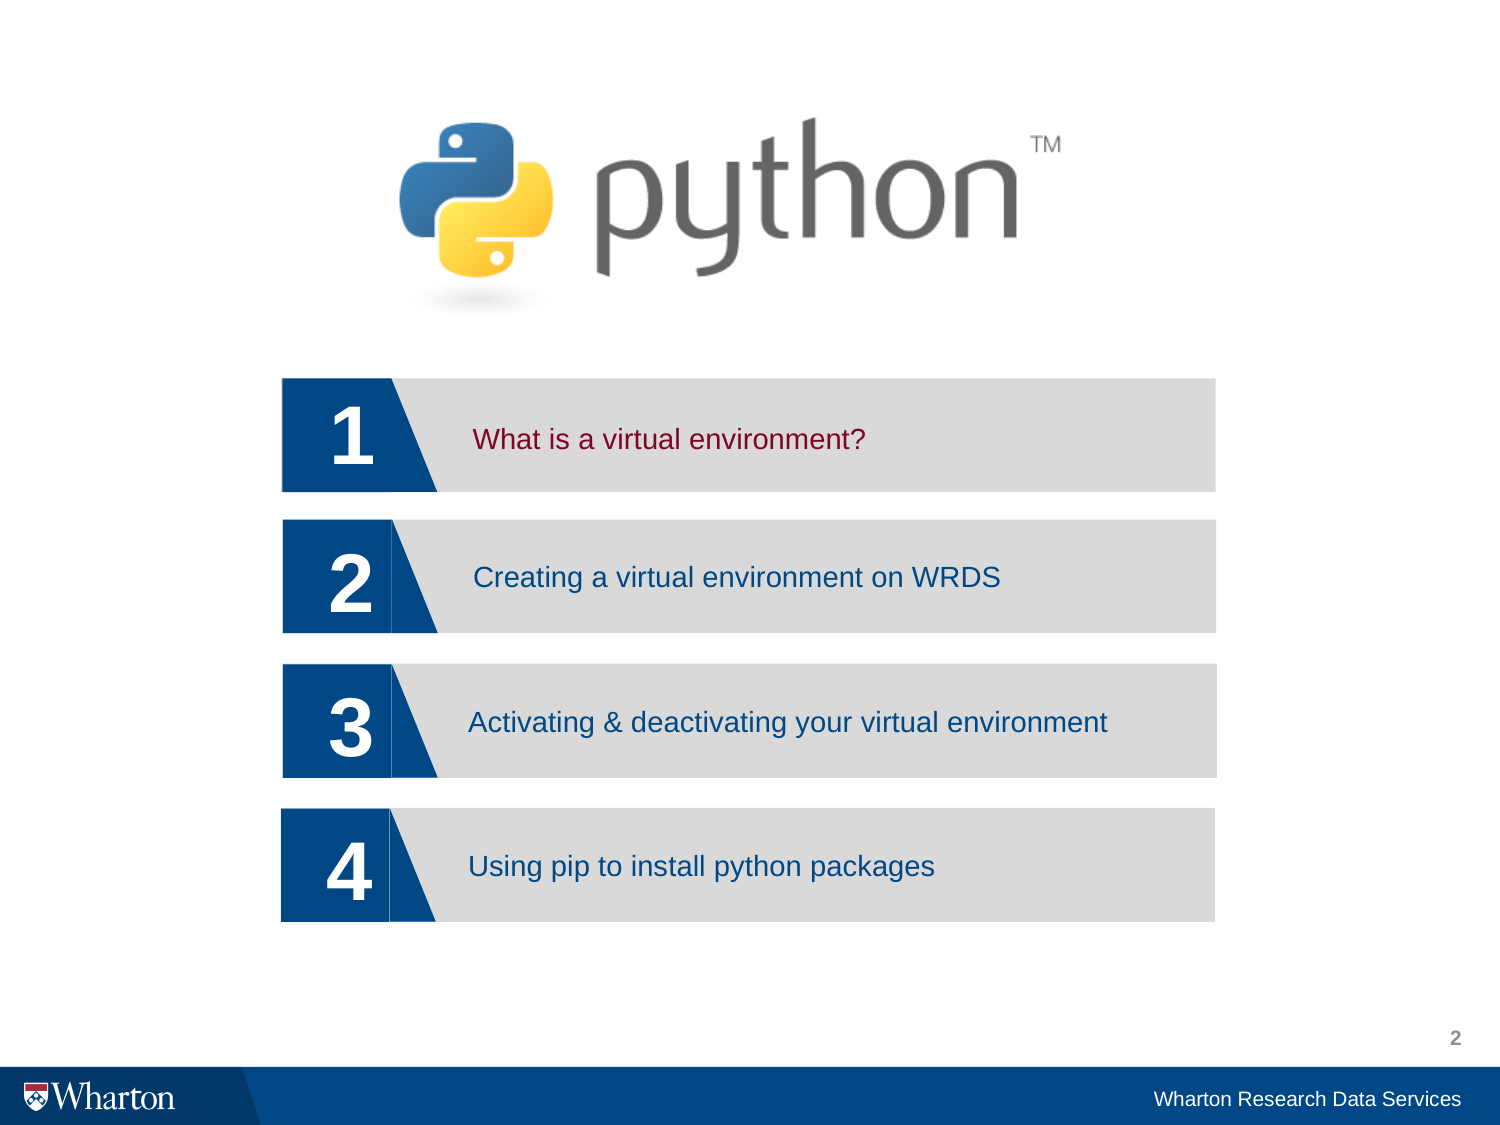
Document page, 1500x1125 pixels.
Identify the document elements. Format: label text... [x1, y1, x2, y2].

text_box 2 [1139, 1006, 1477, 1067]
text_box Wharton Research Data Services [970, 1068, 1477, 1125]
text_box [280, 373, 1216, 493]
picture [24, 1081, 175, 1111]
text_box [280, 807, 1216, 925]
picture [289, 77, 1126, 361]
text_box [281, 518, 1217, 637]
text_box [282, 663, 1218, 781]
